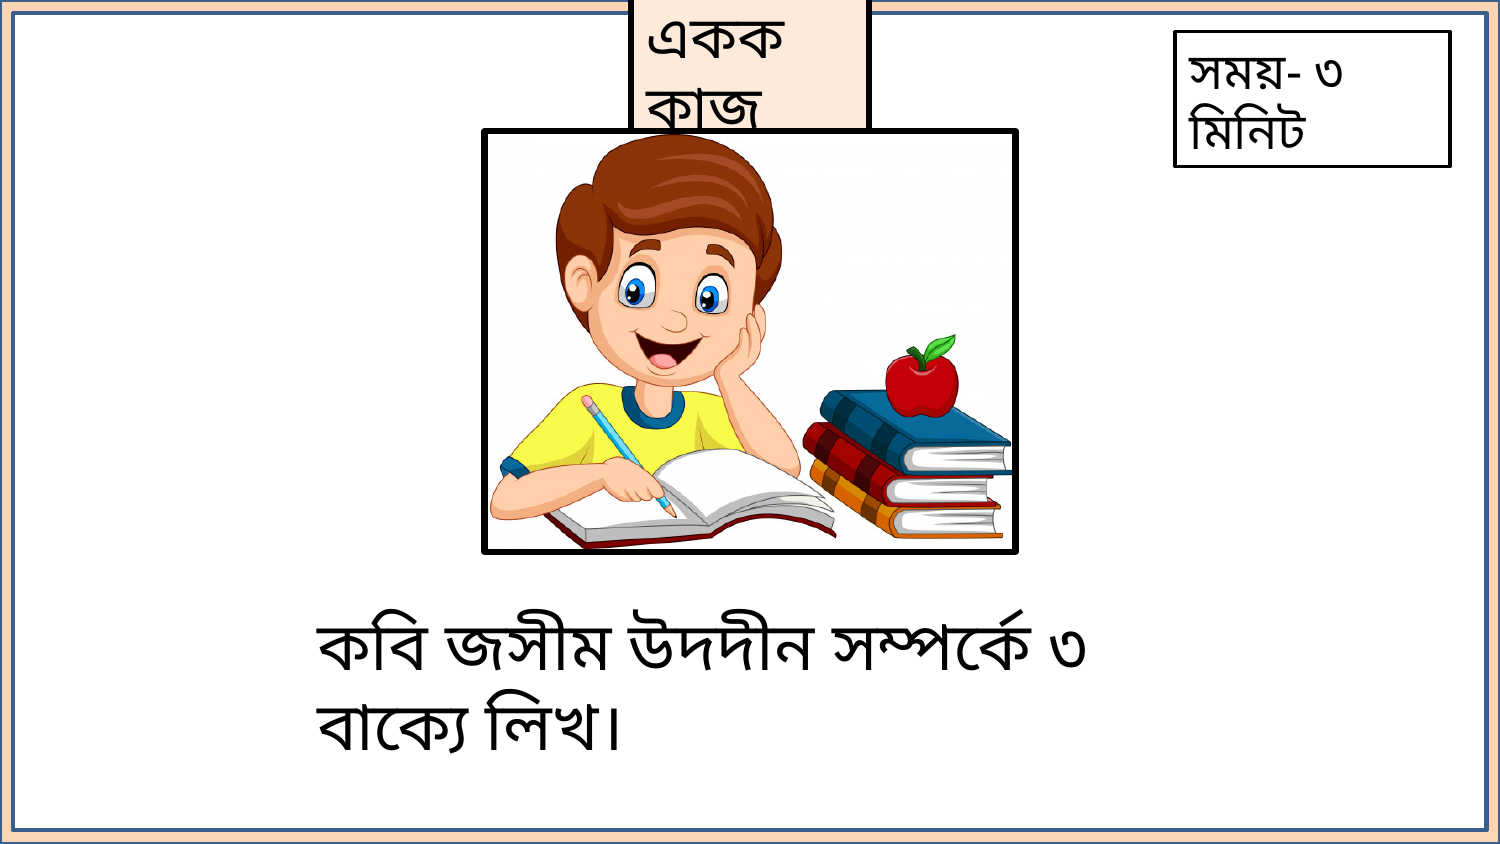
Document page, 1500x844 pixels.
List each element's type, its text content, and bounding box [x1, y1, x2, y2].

text_box সময়- ৩ মিনিট [1175, 31, 1450, 167]
text_box কবি জসীম উদদীন সম্পর্কে ৩ বাক্যে লিখ। [302, 596, 1198, 772]
picture [487, 134, 1013, 549]
text_box একক কাজ [631, 0, 869, 128]
